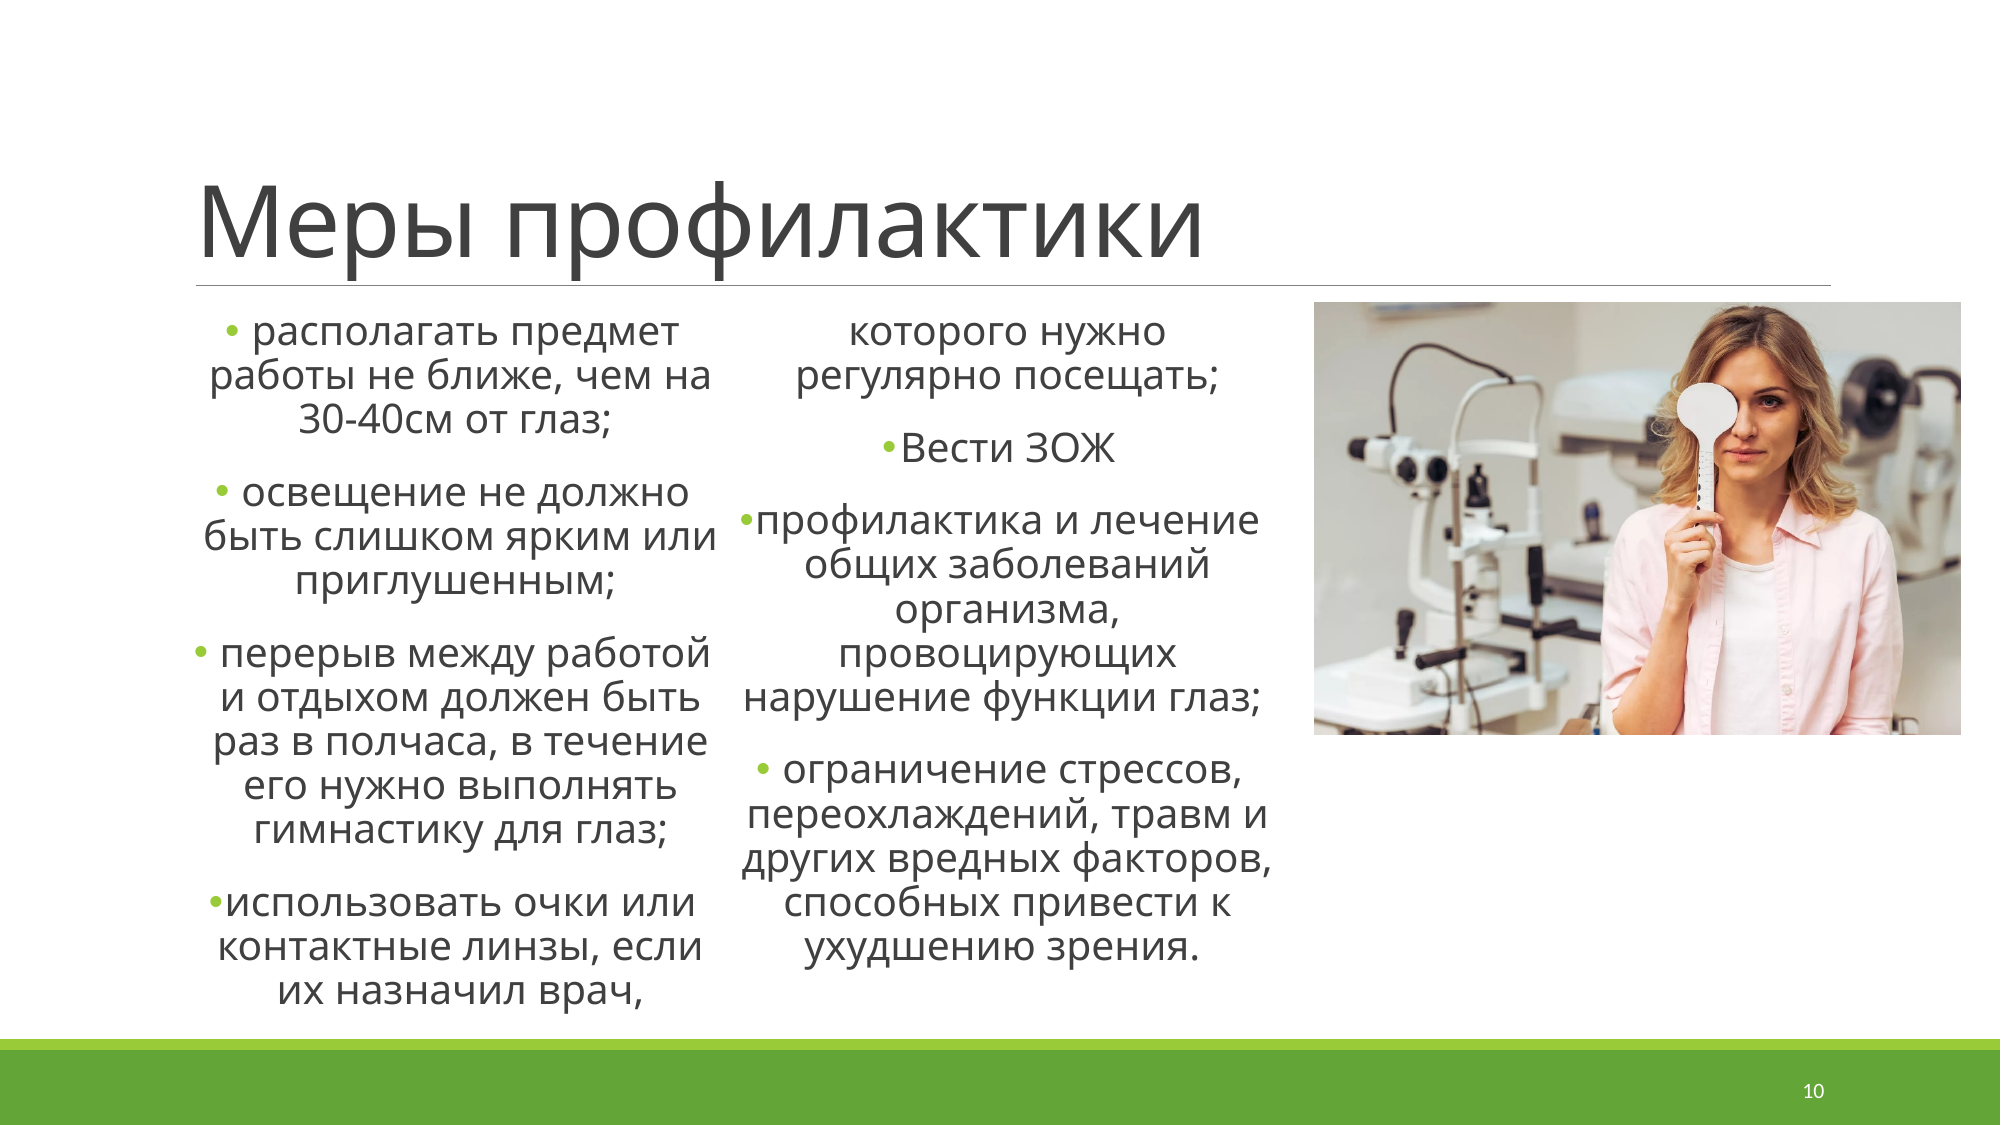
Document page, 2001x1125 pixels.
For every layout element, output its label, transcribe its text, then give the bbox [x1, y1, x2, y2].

slide_number 10 [1624, 1059, 1840, 1120]
list располагать предмет работы не ближе, чем на 30-40см от глаз; освещение не должно быть слишком ярким или приглушенным; перерыв между работой и отдыхом должен быть раз в полчаса, в течение его нужно выполнять гимнастику для глаз; использовать очки или контактные линзы, если их назначил врач, которого нужно регулярно посещать; Вести ЗОЖ профилактика и лечение общих заболеваний организма, провоцирующих нарушение функции глаз; ограничение стрессов, переохлаждений, травм и других вредных факторов, способных привести к ухудшению зрения. [180, 302, 1274, 1029]
picture [1313, 302, 1962, 736]
title Меры профилактики [180, 47, 1830, 285]
